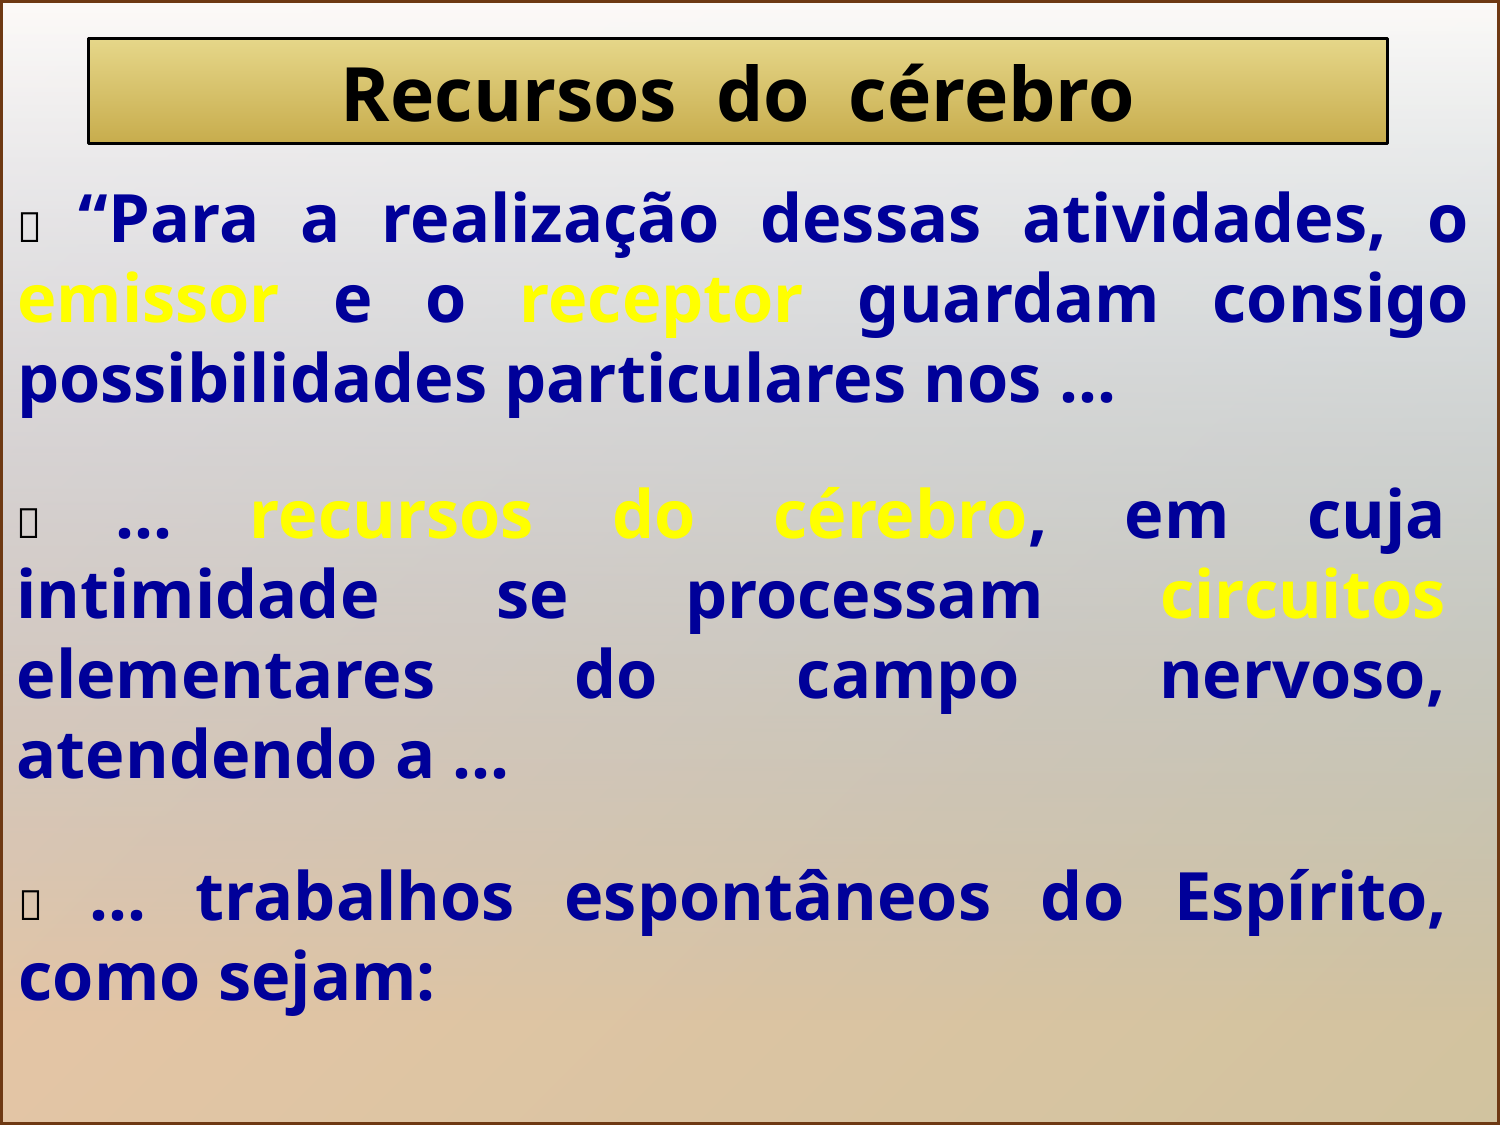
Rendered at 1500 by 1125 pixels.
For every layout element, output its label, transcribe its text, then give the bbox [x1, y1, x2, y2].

text_box  ... recursos do cérebro, em cuja intimidade se processam circuitos elementares do campo nervoso, atendendo a ... [1, 464, 1461, 799]
text_box  “Para a realização dessas atividades, o emissor e o receptor guardam consigo possibilidades particulares nos ... [2, 168, 1485, 424]
text_box Recursos do cérebro [88, 38, 1388, 144]
text_box  ... trabalhos espontâneos do Espírito, como sejam: [3, 846, 1463, 1022]
